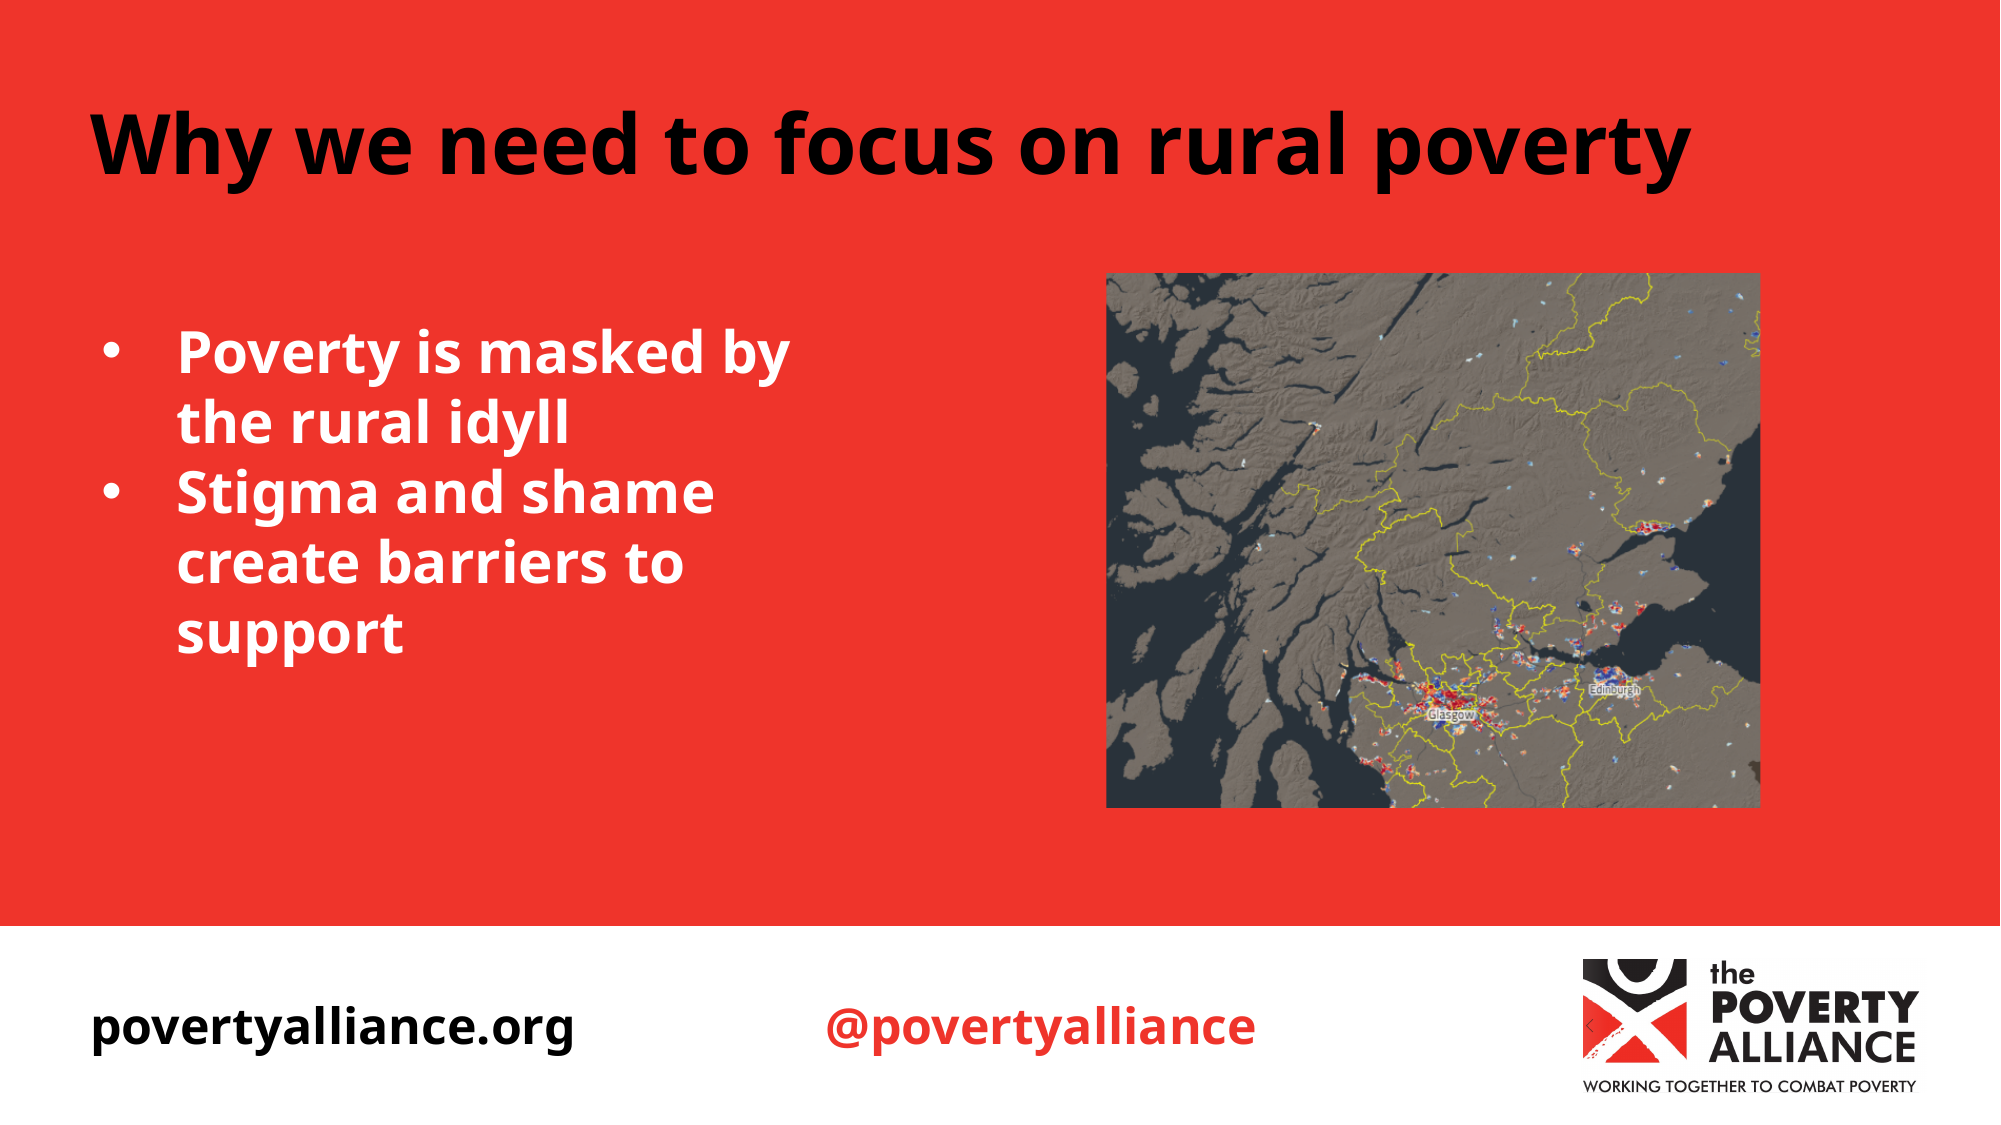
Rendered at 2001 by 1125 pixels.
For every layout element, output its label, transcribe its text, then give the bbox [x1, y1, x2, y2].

text_box Why we need to focus on rural poverty [74, 83, 1925, 199]
text_box Poverty is masked by the rural idyll Stigma and shame create barriers to support [86, 307, 894, 743]
picture [1106, 273, 1761, 808]
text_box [0, 927, 2000, 1125]
